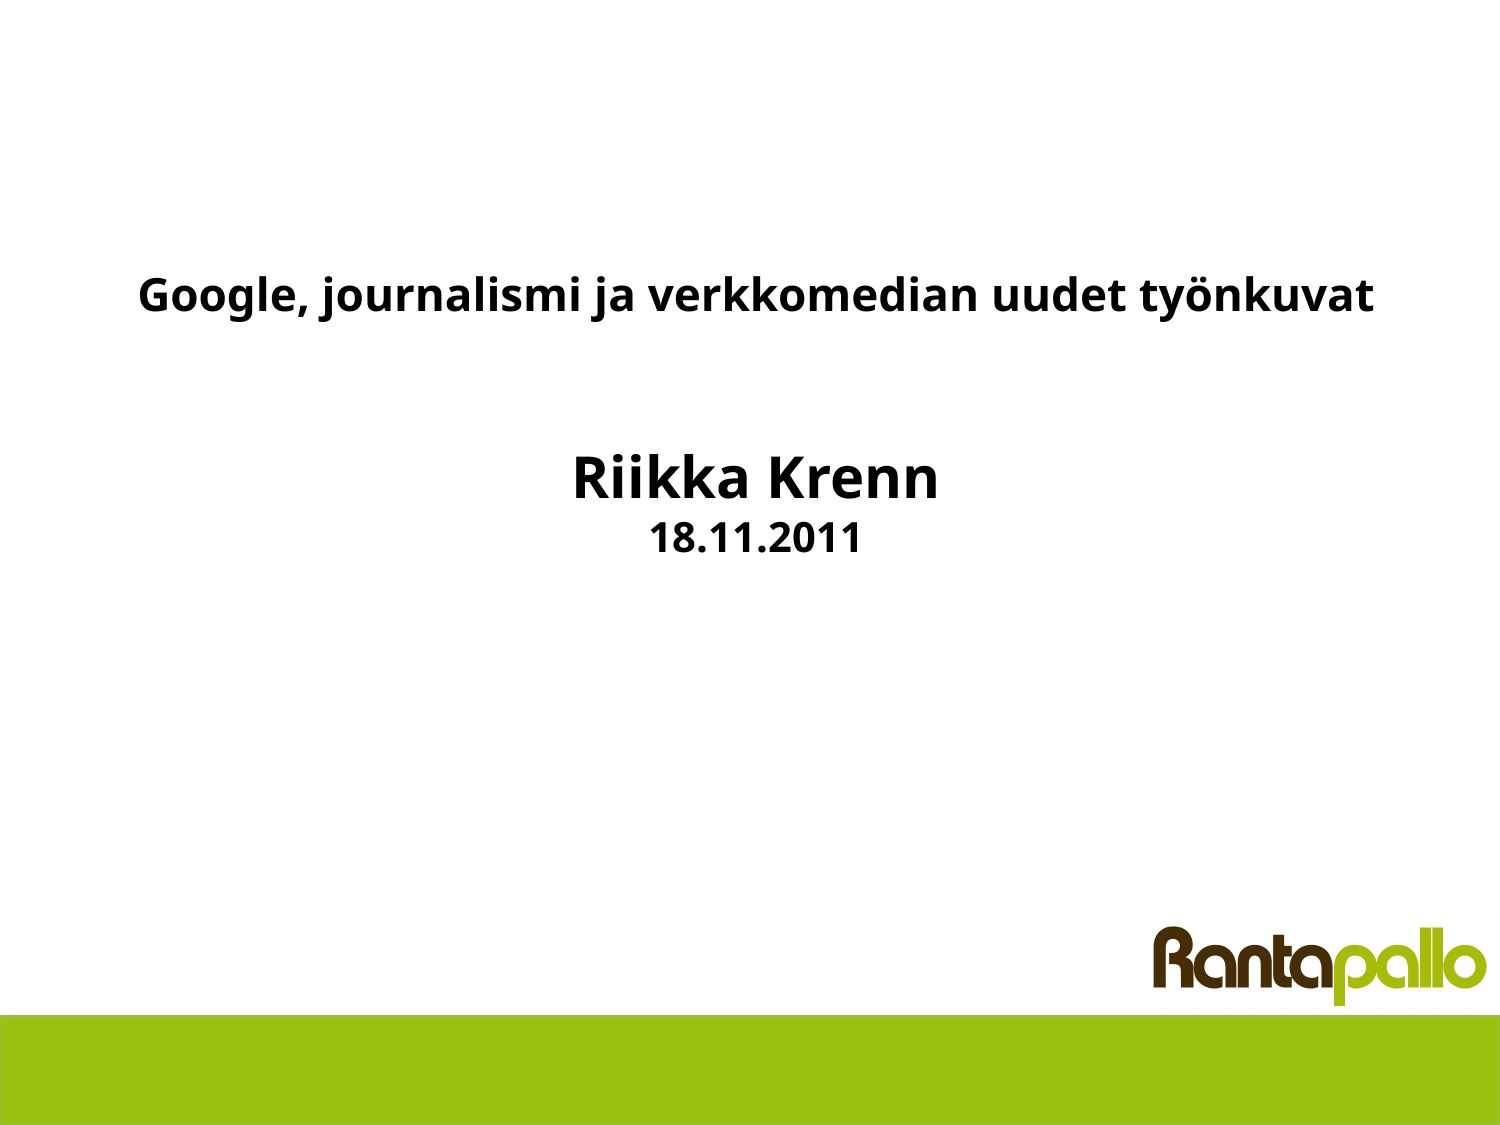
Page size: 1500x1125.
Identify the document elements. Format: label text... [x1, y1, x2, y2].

title Google, journalismi ja verkkomedian uudet työnkuvat Riikka Krenn 18.11.2011 [118, 258, 1394, 851]
picture [1134, 906, 1500, 1017]
text_box [0, 1015, 1500, 1125]
